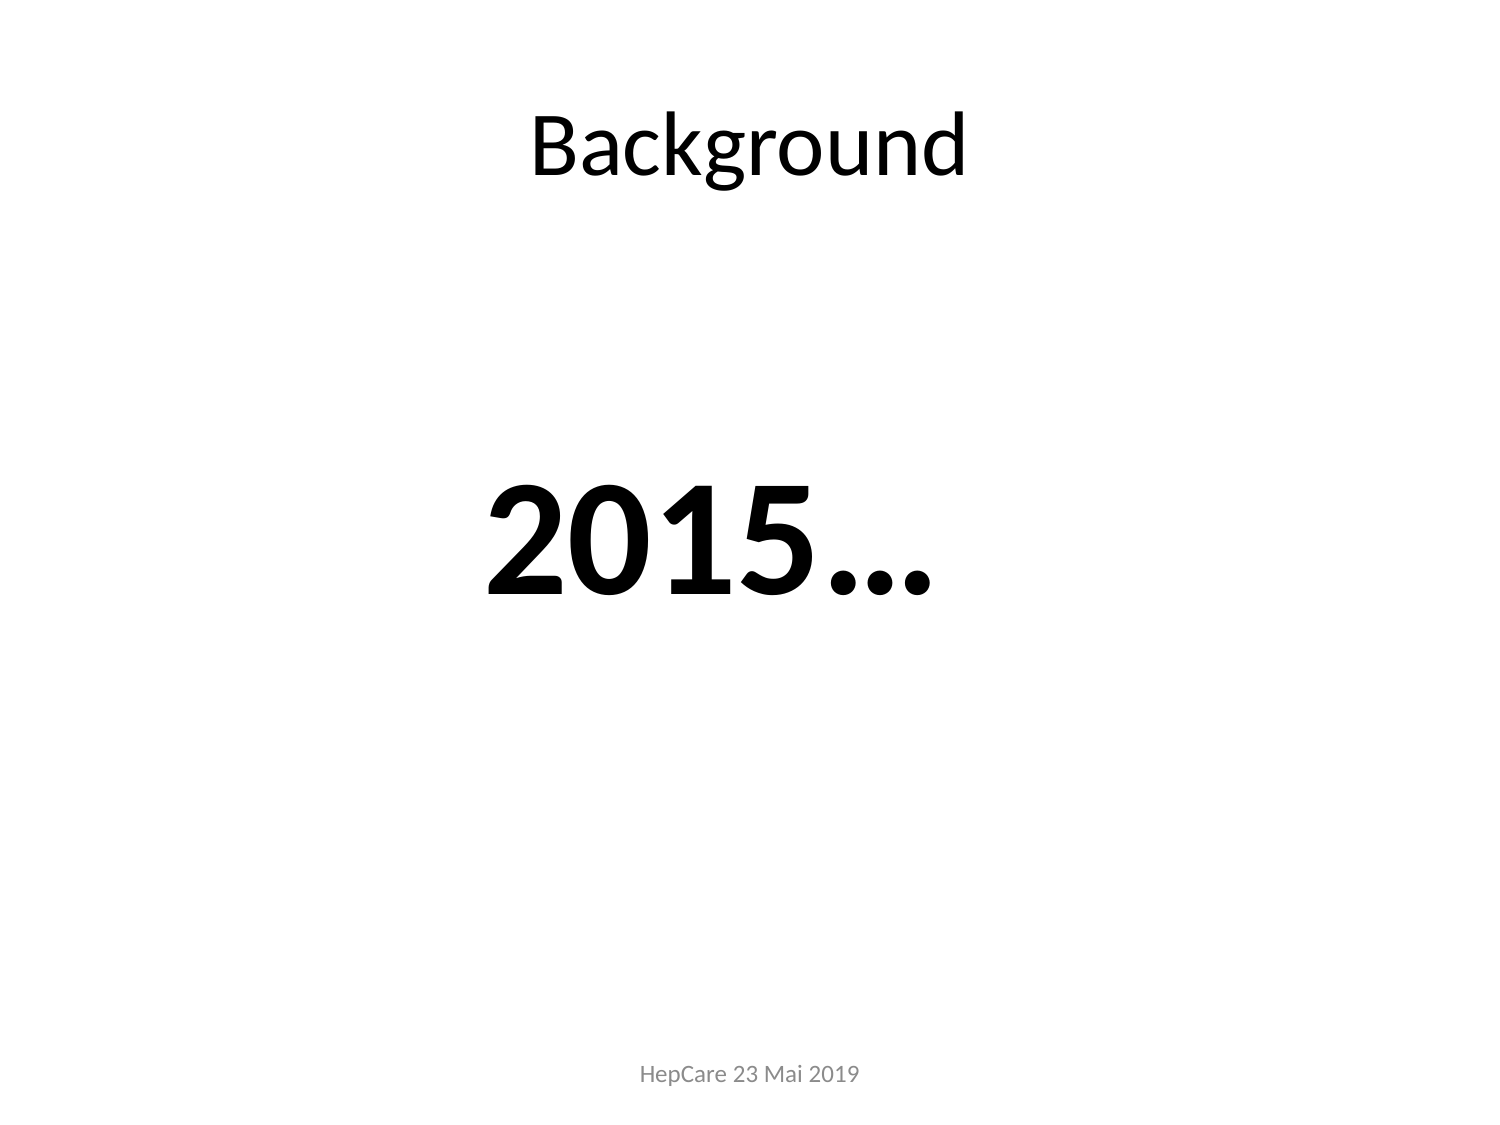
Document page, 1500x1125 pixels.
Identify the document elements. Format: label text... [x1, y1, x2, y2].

footer HepCare 23 Mai 2019 [512, 1042, 988, 1103]
text_box 2015… [468, 420, 956, 636]
title Background [75, 45, 1425, 233]
